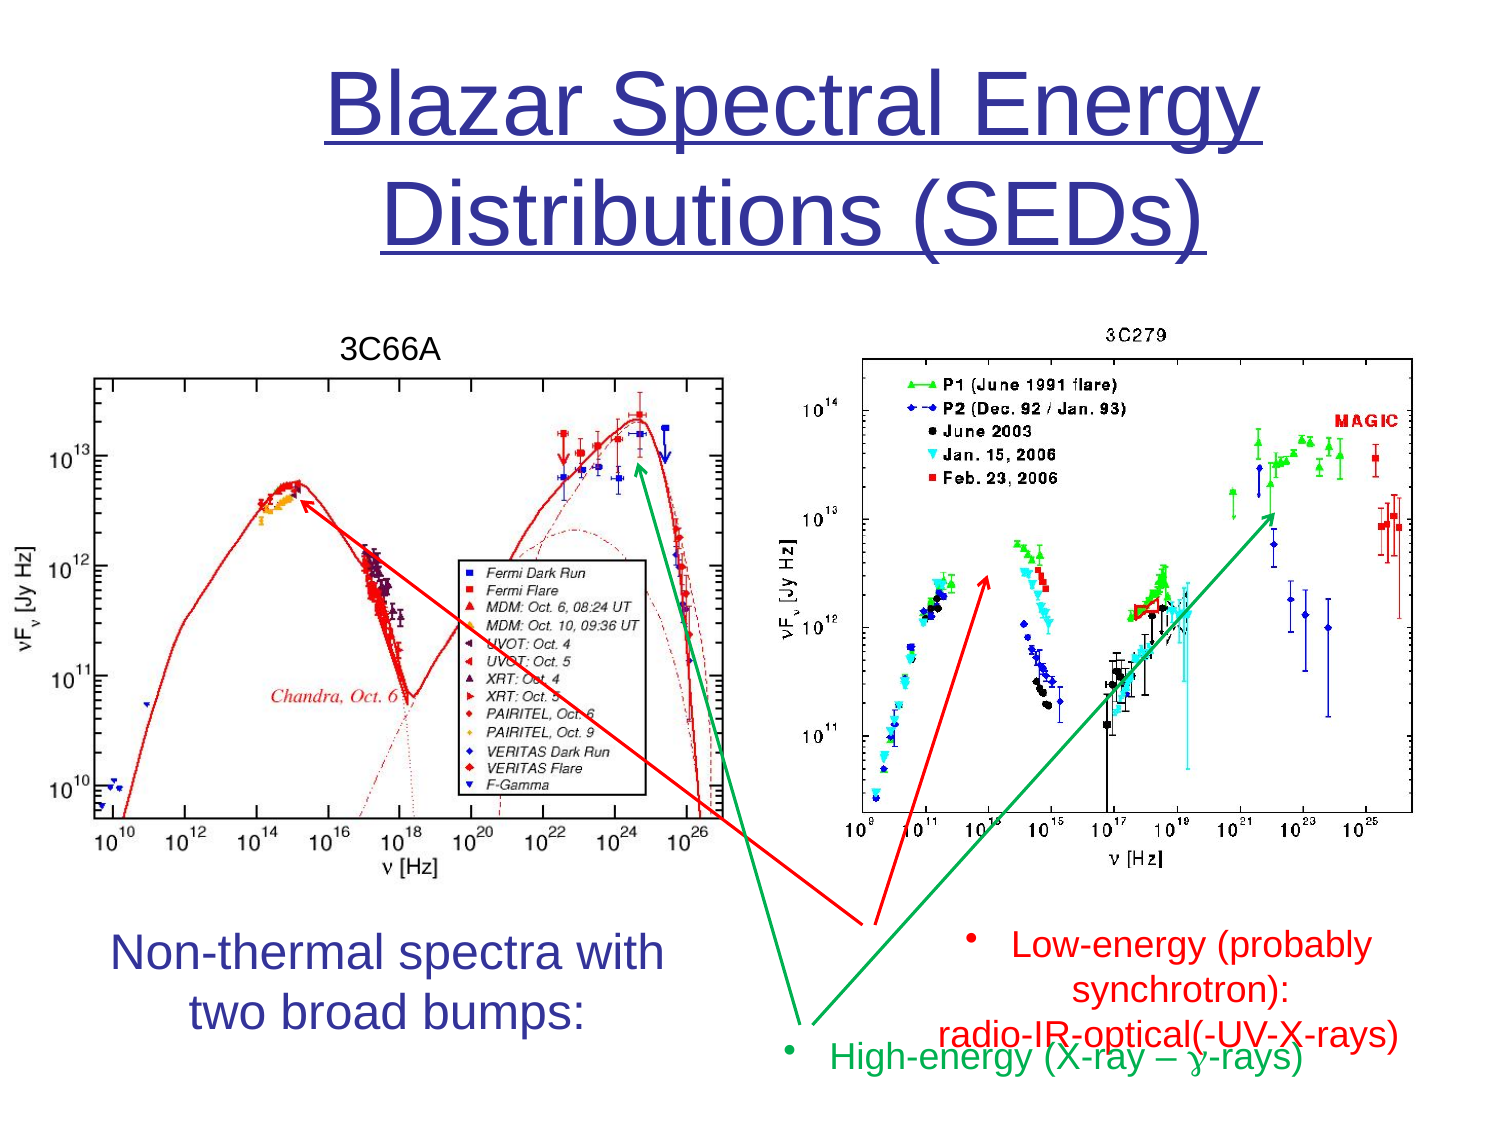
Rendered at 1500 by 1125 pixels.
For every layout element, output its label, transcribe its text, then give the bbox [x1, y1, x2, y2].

picture [0, 249, 1500, 913]
text_box High-energy (X-ray – g-rays) [712, 1024, 1375, 1085]
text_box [299, 499, 863, 926]
text_box Non-thermal spectra with two broad bumps: [87, 921, 688, 1048]
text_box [437, 662, 782, 826]
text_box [787, 537, 1301, 1001]
text_box Low-energy (probably synchrotron): radio-IR-optical(-UV-X-rays) [837, 921, 1500, 1063]
title Blazar Spectral Energy Distributions (SEDs) [224, 44, 1363, 263]
